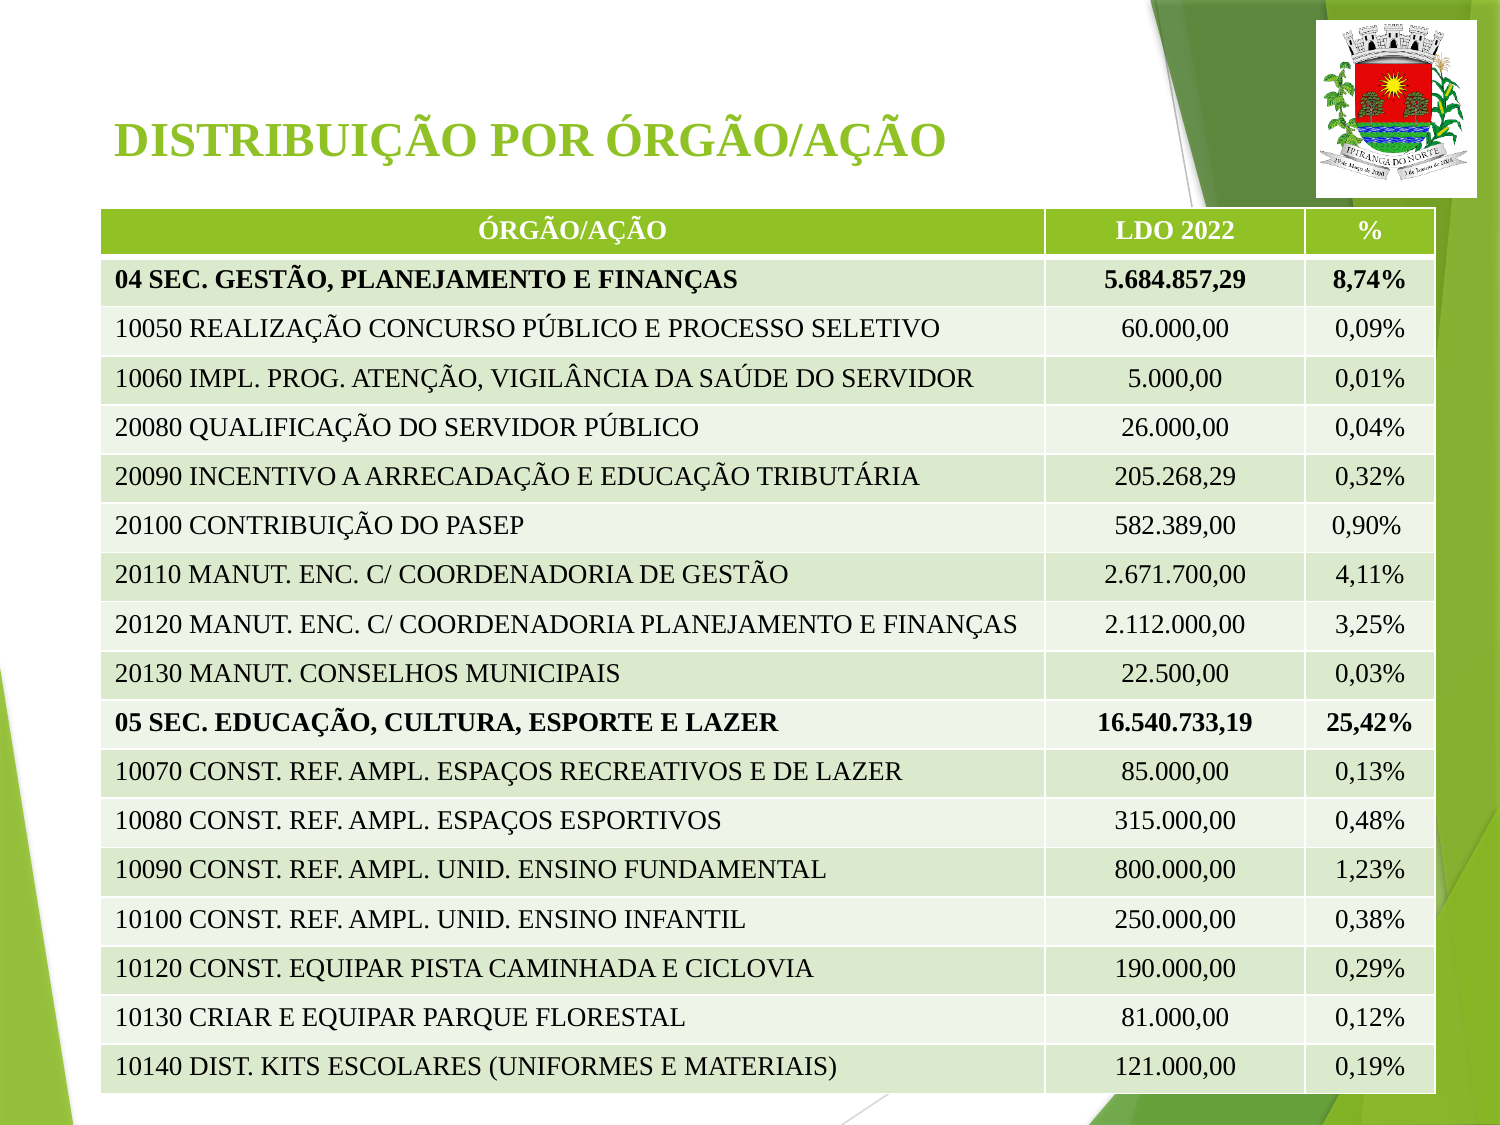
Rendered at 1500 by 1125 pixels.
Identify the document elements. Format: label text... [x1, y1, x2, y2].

table_cell 20100 CONTRIBUIÇÃO DO PASEP [101, 504, 1044, 552]
table_cell 10120 CONST. EQUIPAR PISTA CAMINHADA E CICLOVIA [101, 947, 1044, 994]
table_cell 0,19% [1306, 1045, 1434, 1093]
table_cell 800.000,00 [1046, 848, 1304, 896]
table_cell 0,29% [1306, 947, 1434, 994]
table_cell 81.000,00 [1046, 996, 1304, 1043]
table_cell 25,42% [1306, 701, 1434, 748]
table_cell 5.684.857,29 [1046, 260, 1304, 306]
table_cell 0,38% [1306, 898, 1434, 945]
table_cell 20090 INCENTIVO A ARRECADAÇÃO E EDUCAÇÃO TRIBUTÁRIA [101, 455, 1044, 502]
table_cell 10070 CONST. REF. AMPL. ESPAÇOS RECREATIVOS E DE LAZER [101, 750, 1044, 797]
table_cell 0,01% [1306, 357, 1434, 404]
table_cell 0,48% [1306, 799, 1434, 847]
table_header LDO 2022 [1046, 209, 1304, 254]
table_cell 10140 DIST. KITS ESCOLARES (UNIFORMES E MATERIAIS) [101, 1045, 1044, 1093]
title DISTRIBUIÇÃO POR ÓRGÃO/AÇÃO [99, 99, 1142, 207]
table_cell 250.000,00 [1046, 898, 1304, 945]
table_cell 0,12% [1306, 996, 1434, 1043]
table_header % [1306, 209, 1434, 254]
table_cell 10060 IMPL. PROG. ATENÇÃO, VIGILÂNCIA DA SAÚDE DO SERVIDOR [101, 357, 1044, 404]
table_cell 20110 MANUT. ENC. C/ COORDENADORIA DE GESTÃO [101, 553, 1044, 601]
table_cell 0,13% [1306, 750, 1434, 797]
table_cell 10080 CONST. REF. AMPL. ESPAÇOS ESPORTIVOS [101, 799, 1044, 847]
table_cell 10130 CRIAR E EQUIPAR PARQUE FLORESTAL [101, 996, 1044, 1043]
table_cell 4,11% [1306, 553, 1434, 601]
table_cell 04 SEC. GESTÃO, PLANEJAMENTO E FINANÇAS [101, 260, 1044, 306]
table_cell 190.000,00 [1046, 947, 1304, 994]
table_cell 8,74% [1306, 260, 1434, 306]
table_cell 20080 QUALIFICAÇÃO DO SERVIDOR PÚBLICO [101, 406, 1044, 453]
table_cell 20130 MANUT. CONSELHOS MUNICIPAIS [101, 652, 1044, 699]
table_cell 26.000,00 [1046, 406, 1304, 453]
table_cell 5.000,00 [1046, 357, 1304, 404]
table_cell 1,23% [1306, 848, 1434, 896]
table_cell 20120 MANUT. ENC. C/ COORDENADORIA PLANEJAMENTO E FINANÇAS [101, 602, 1044, 650]
table_cell 16.540.733,19 [1046, 701, 1304, 748]
table_cell 0,04% [1306, 406, 1434, 453]
table_cell 315.000,00 [1046, 799, 1304, 847]
table_cell 10100 CONST. REF. AMPL. UNID. ENSINO INFANTIL [101, 898, 1044, 945]
table_cell 05 SEC. EDUCAÇÃO, CULTURA, ESPORTE E LAZER [101, 701, 1044, 748]
table_cell 0,32% [1306, 455, 1434, 502]
table_cell 582.389,00 [1046, 504, 1304, 552]
picture [1316, 20, 1477, 199]
table_cell 205.268,29 [1046, 455, 1304, 502]
table_cell 2.112.000,00 [1046, 602, 1304, 650]
table_header ÓRGÃO/AÇÃO [101, 209, 1044, 254]
table_cell 121.000,00 [1046, 1045, 1304, 1093]
table_cell 0,90% [1306, 504, 1434, 552]
table_cell 0,03% [1306, 652, 1434, 699]
table_cell 22.500,00 [1046, 652, 1304, 699]
table_cell 60.000,00 [1046, 307, 1304, 355]
table_cell 85.000,00 [1046, 750, 1304, 797]
table_cell 0,09% [1306, 307, 1434, 355]
table_cell 10050 REALIZAÇÃO CONCURSO PÚBLICO E PROCESSO SELETIVO [101, 307, 1044, 355]
table_cell 3,25% [1306, 602, 1434, 650]
table_cell 2.671.700,00 [1046, 553, 1304, 601]
table_cell 10090 CONST. REF. AMPL. UNID. ENSINO FUNDAMENTAL [101, 848, 1044, 896]
